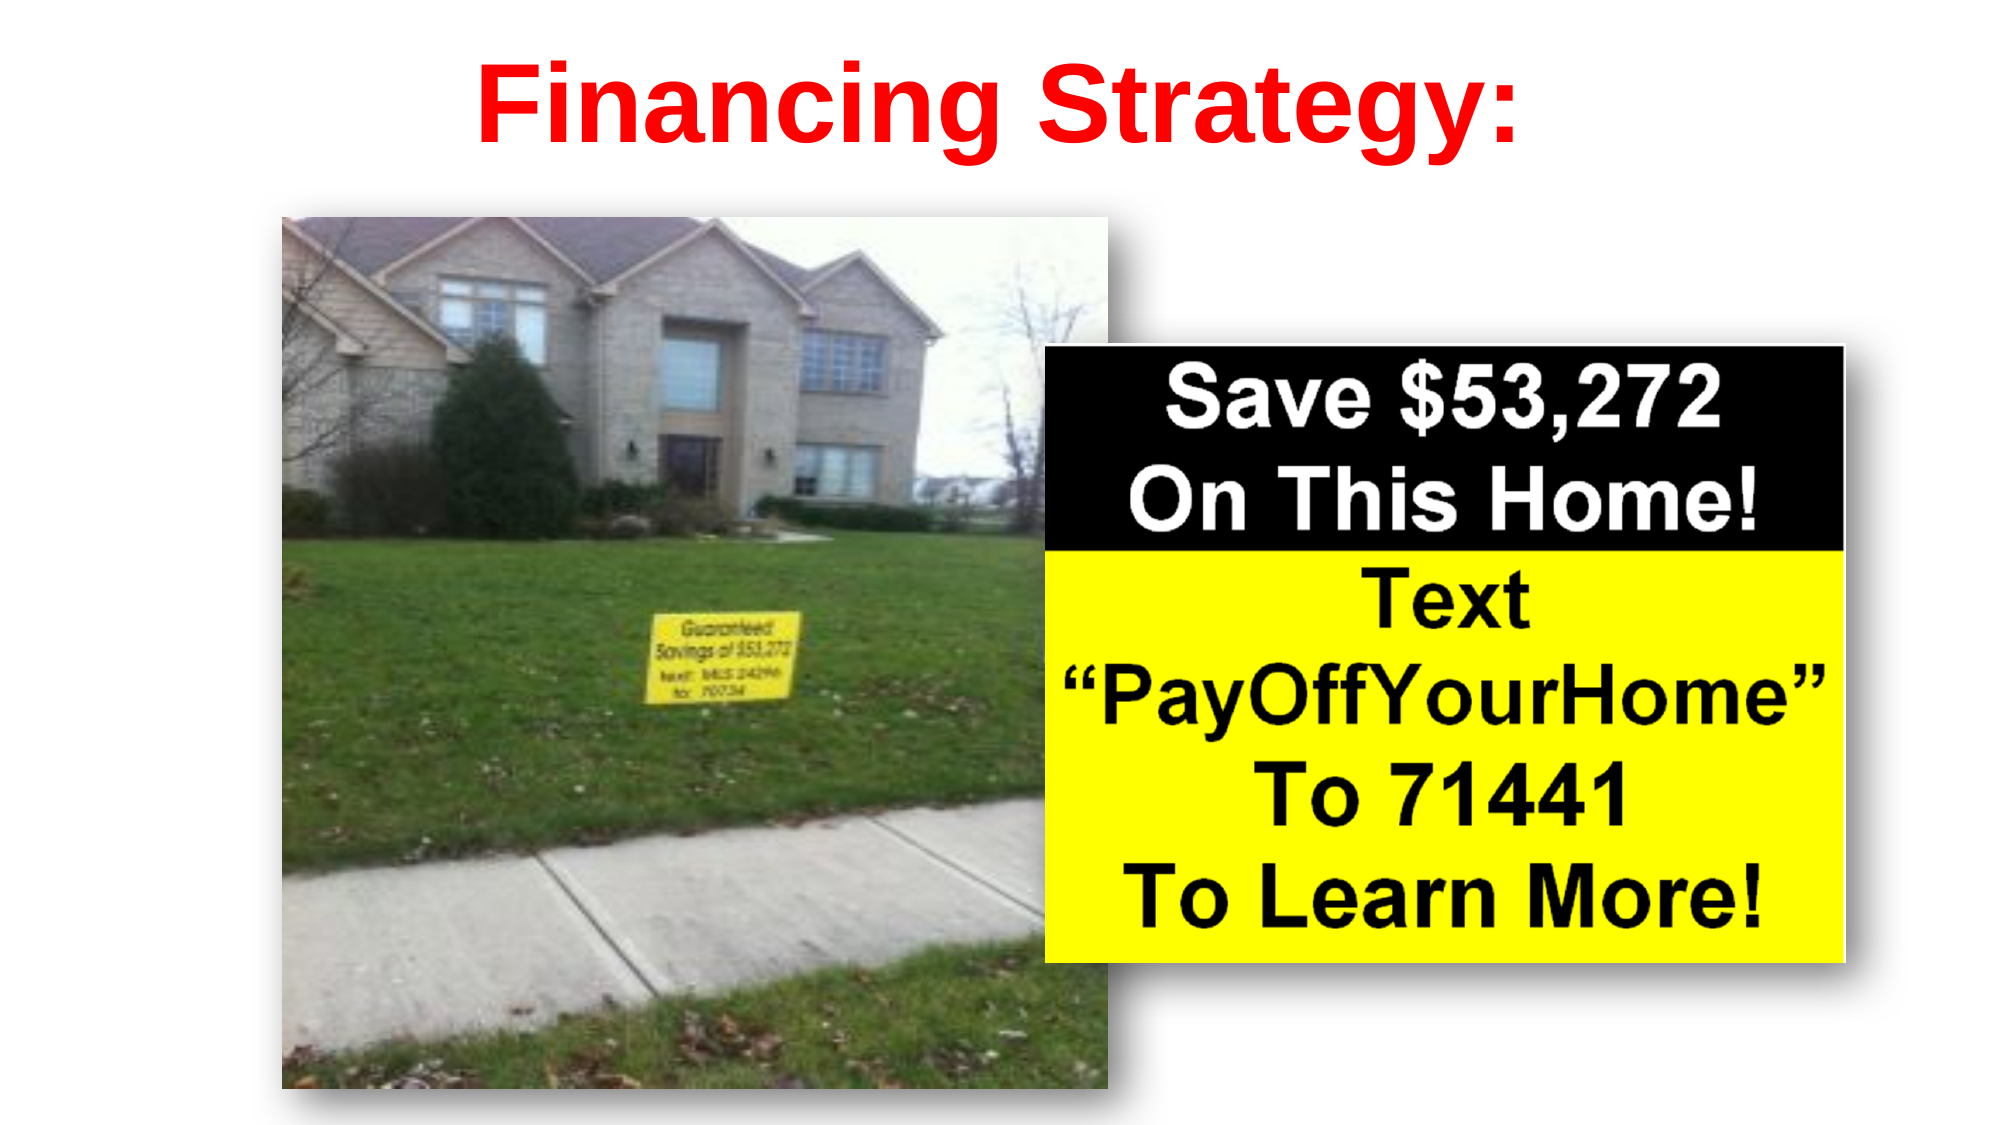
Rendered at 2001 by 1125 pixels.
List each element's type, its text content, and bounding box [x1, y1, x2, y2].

title Financing Strategy: [24, 12, 1975, 200]
picture [282, 217, 1846, 1089]
